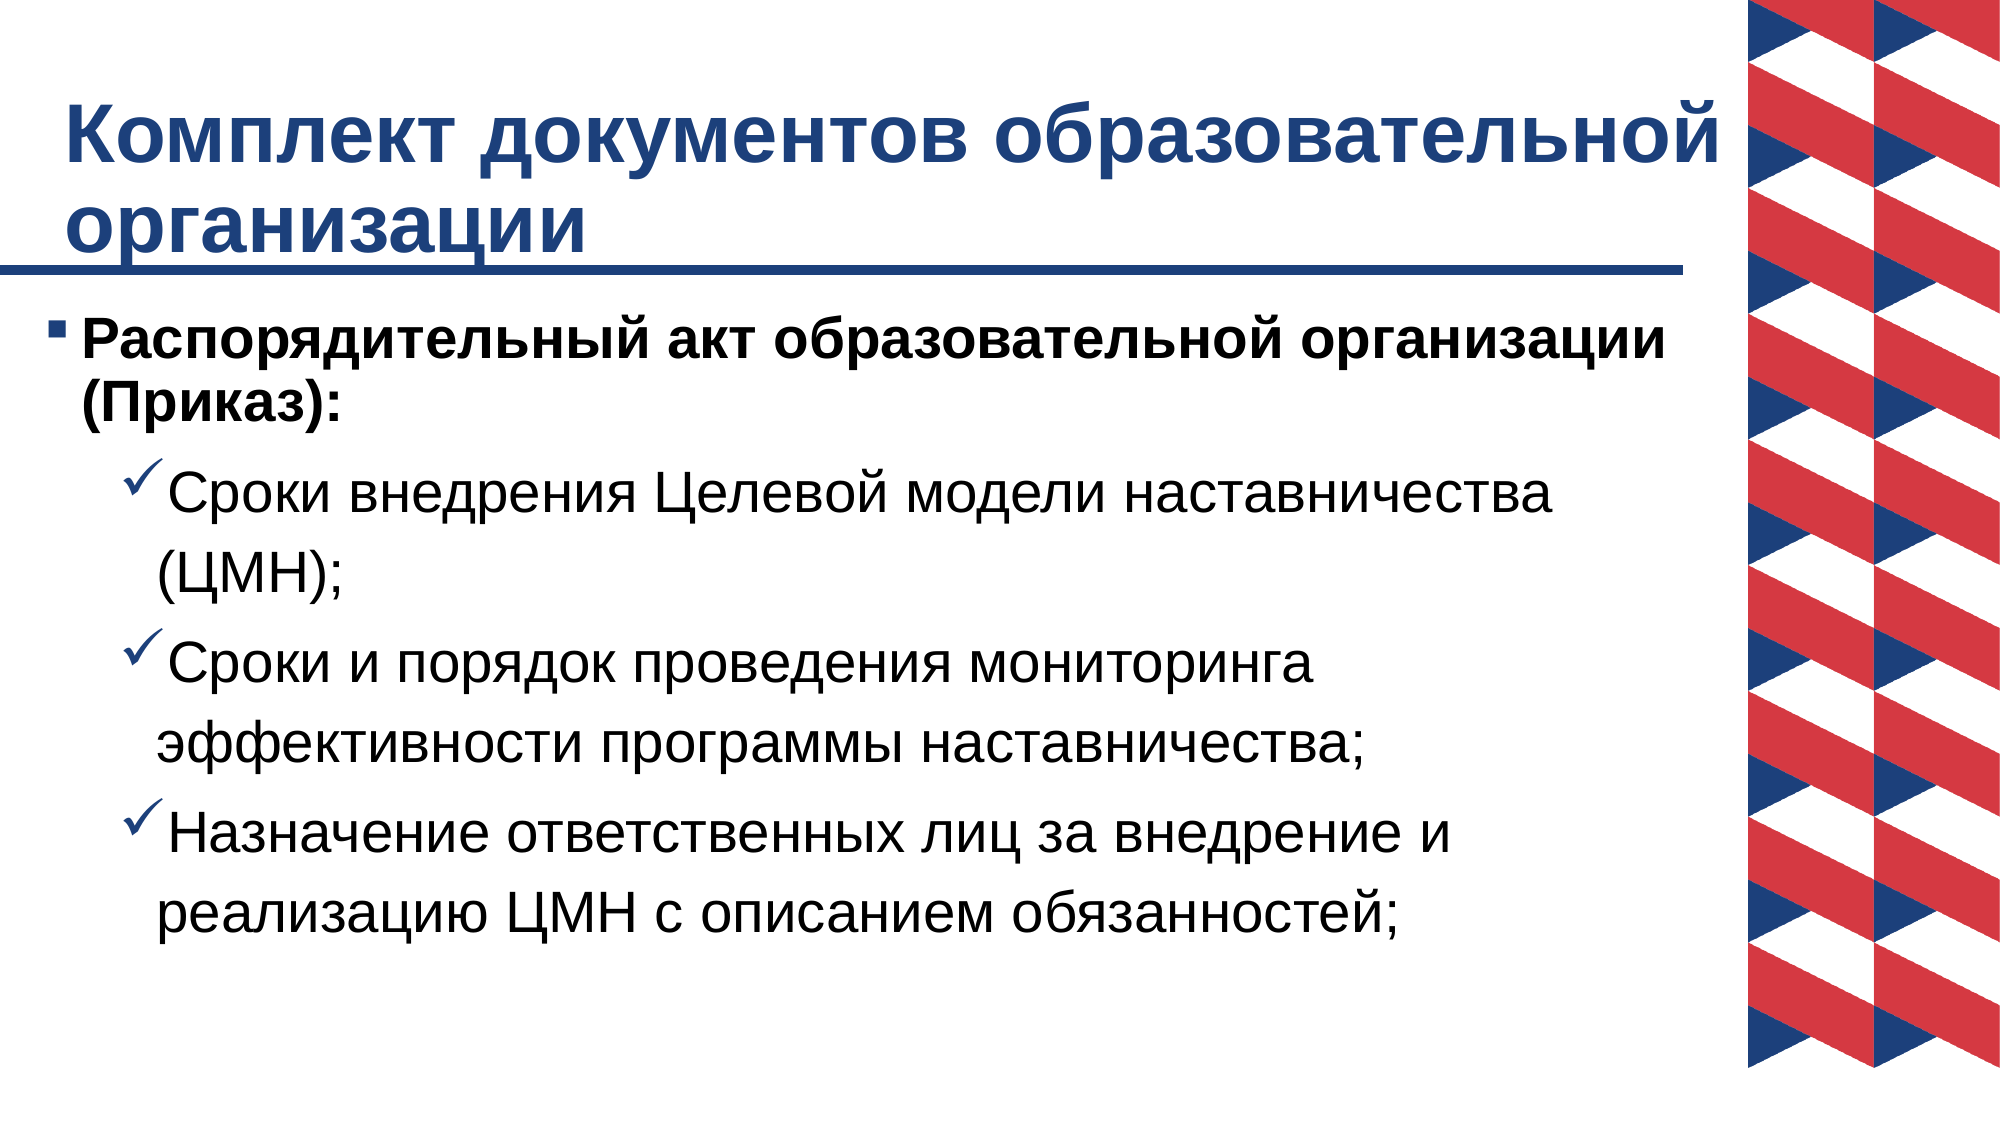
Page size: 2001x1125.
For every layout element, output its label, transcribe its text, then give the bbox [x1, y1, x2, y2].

title Комплект документов образовательной организации [64, 90, 1738, 220]
picture [1748, 0, 2000, 1068]
list Распорядительный акт образовательной организации (Приказ): Сроки внедрения Целевой модели наставничества (ЦМН); Сроки и порядок проведения мониторинга эффективности программы наставничества; Назначение ответственных лиц за внедрение и реализацию ЦМН с описанием обязанностей; [43, 308, 1721, 1006]
